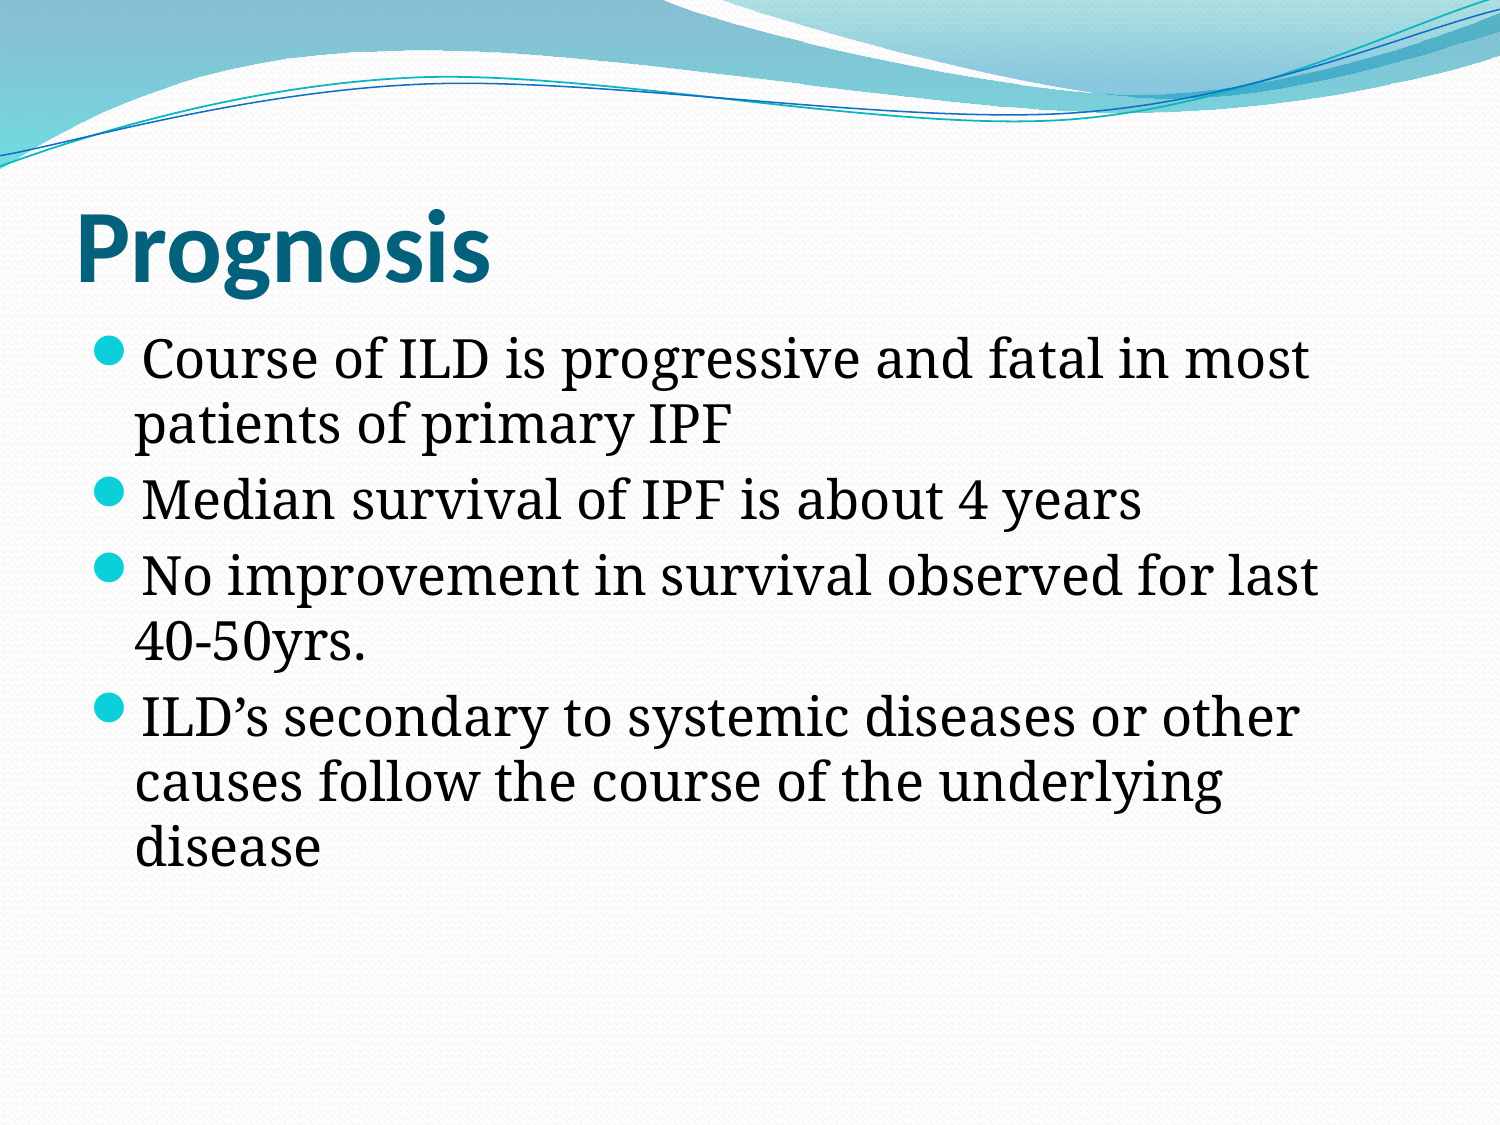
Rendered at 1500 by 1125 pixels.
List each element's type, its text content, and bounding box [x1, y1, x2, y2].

list Course of ILD is progressive and fatal in most patients of primary IPF Median survival of IPF is about 4 years No improvement in survival observed for last 40-50yrs. ILD’s secondary to systemic diseases or other causes follow the course of the underlying disease [75, 317, 1425, 1038]
title Prognosis [75, 115, 1425, 303]
